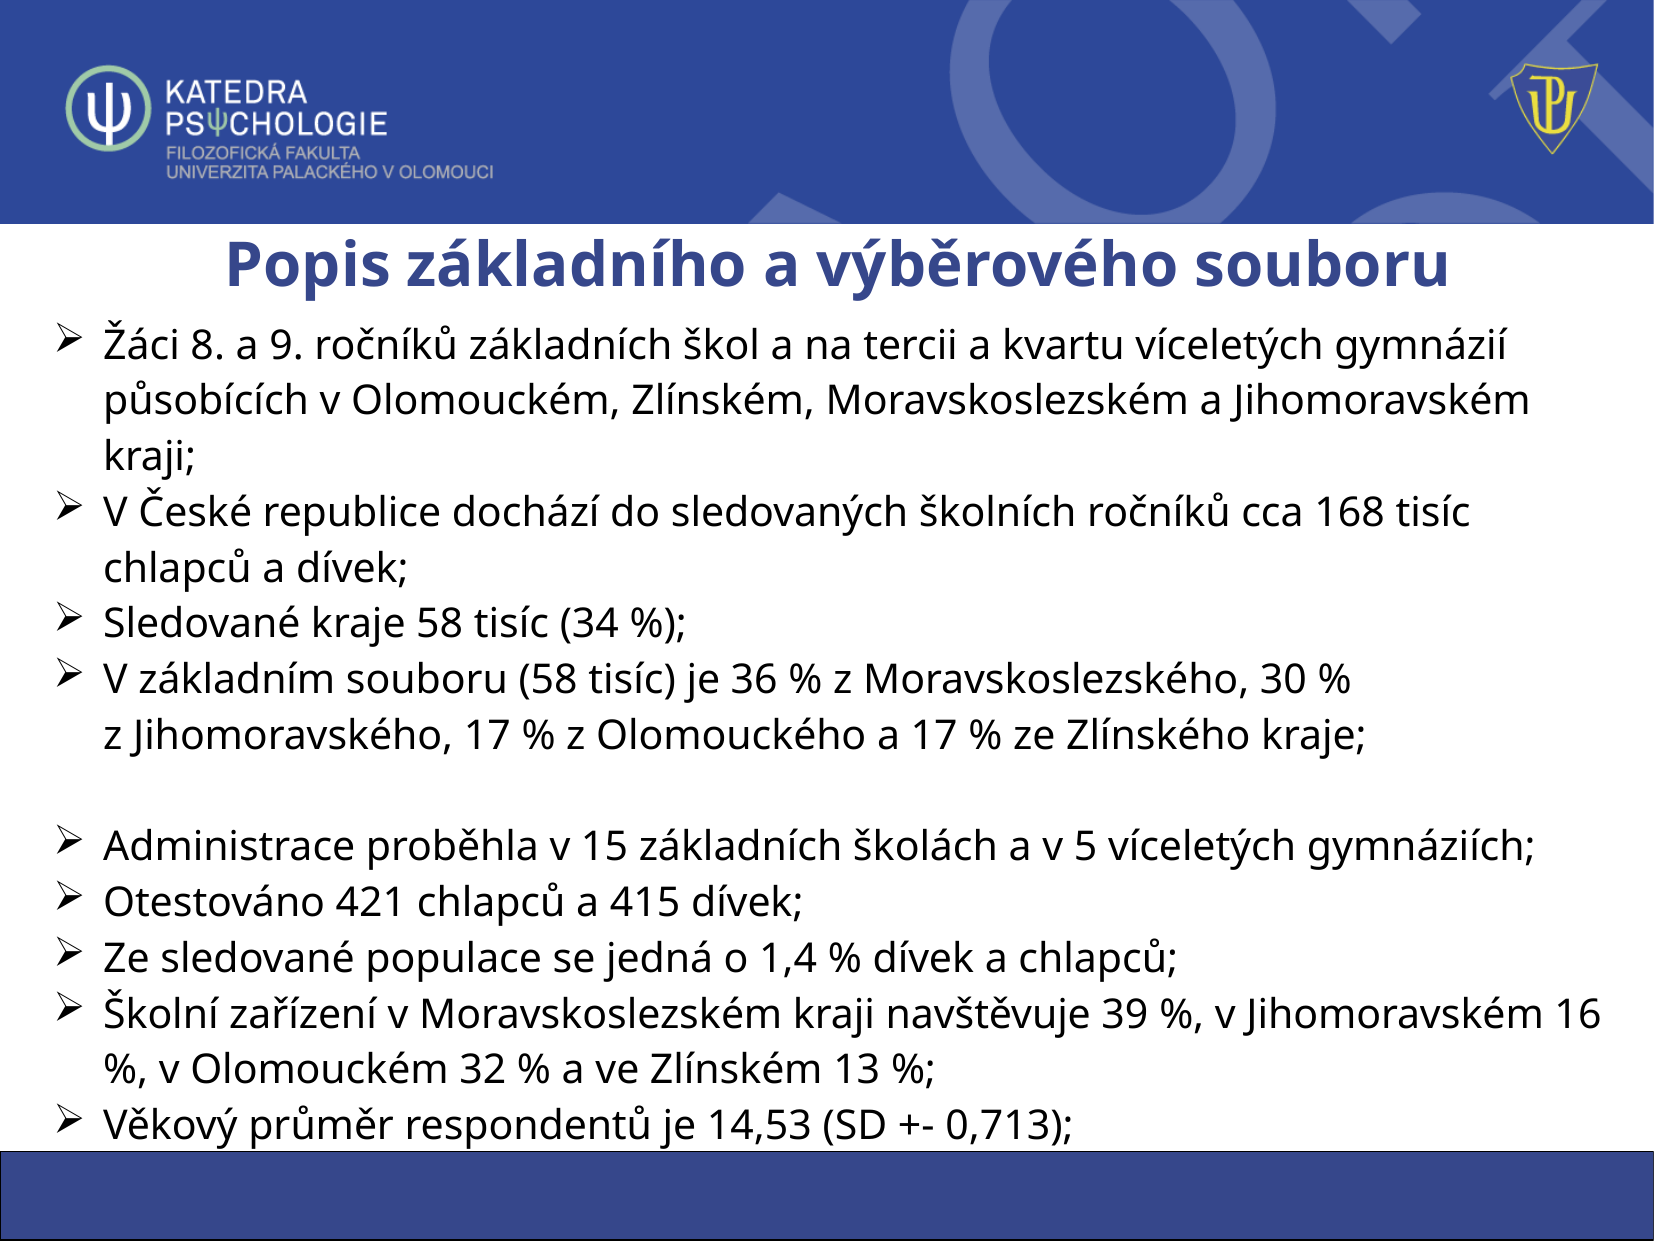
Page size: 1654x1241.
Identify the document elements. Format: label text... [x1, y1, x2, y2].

list Žáci 8. a 9. ročníků základních škol a na tercii a kvartu víceletých gymnázií působících v Olomouckém, Zlínském, Moravskoslezském a Jihomoravském kraji; V České republice dochází do sledovaných školních ročníků cca 168 tisíc chlapců a dívek; Sledované kraje 58 tisíc (34 %); V základním souboru (58 tisíc) je 36 % z Moravskoslezského, 30 % z Jihomoravského, 17 % z Olomouckého a 17 % ze Zlínského kraje; Administrace proběhla v 15 základních školách a v 5 víceletých gymnáziích; Otestováno 421 chlapců a 415 dívek; Ze sledované populace se jedná o 1,4 % dívek a chlapců; Školní zařízení v Moravskoslezském kraji navštěvuje 39 %, v Jihomoravském 16 %, v Olomouckém 32 % a ve Zlínském 13 %; Věkový průměr respondentů je 14,53 (SD +- 0,713); [53, 315, 1612, 1160]
picture [0, 0, 1654, 224]
title Popis základního a výběrového souboru [53, 221, 1624, 304]
